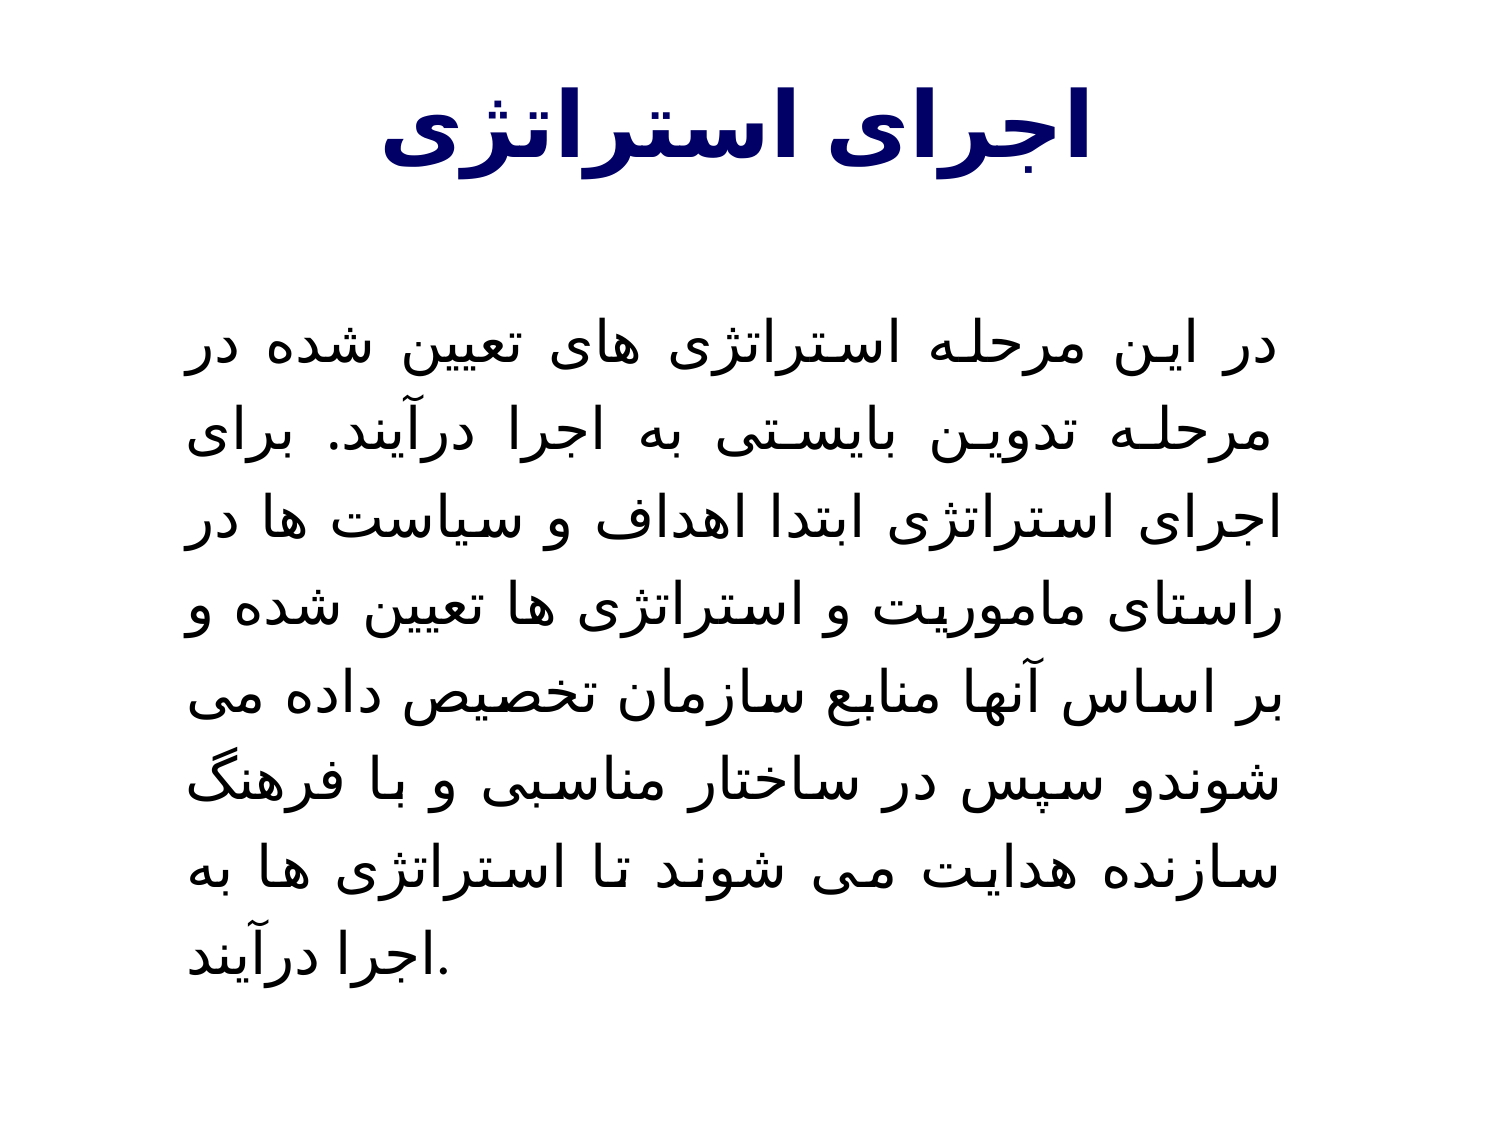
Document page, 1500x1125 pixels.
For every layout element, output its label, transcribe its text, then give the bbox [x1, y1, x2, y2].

title اجرای استراتژی [100, 0, 1376, 242]
subtitle در این مرحله استراتژی های تعیین شده در مرحله تدوین بایستی به اجرا درآیند. برای اجرای استراتژی ابتدا اهداف و سیاست ها در راستای ماموریت و استراتژی ها تعیین شده و بر اساس آنها منابع سازمان تخصیص داده می شوندو سپس در ساختار مناسبی و با فرهنگ سازنده هدایت می شوند تا استراتژی ها به اجرا درآیند. [171, 278, 1304, 894]
